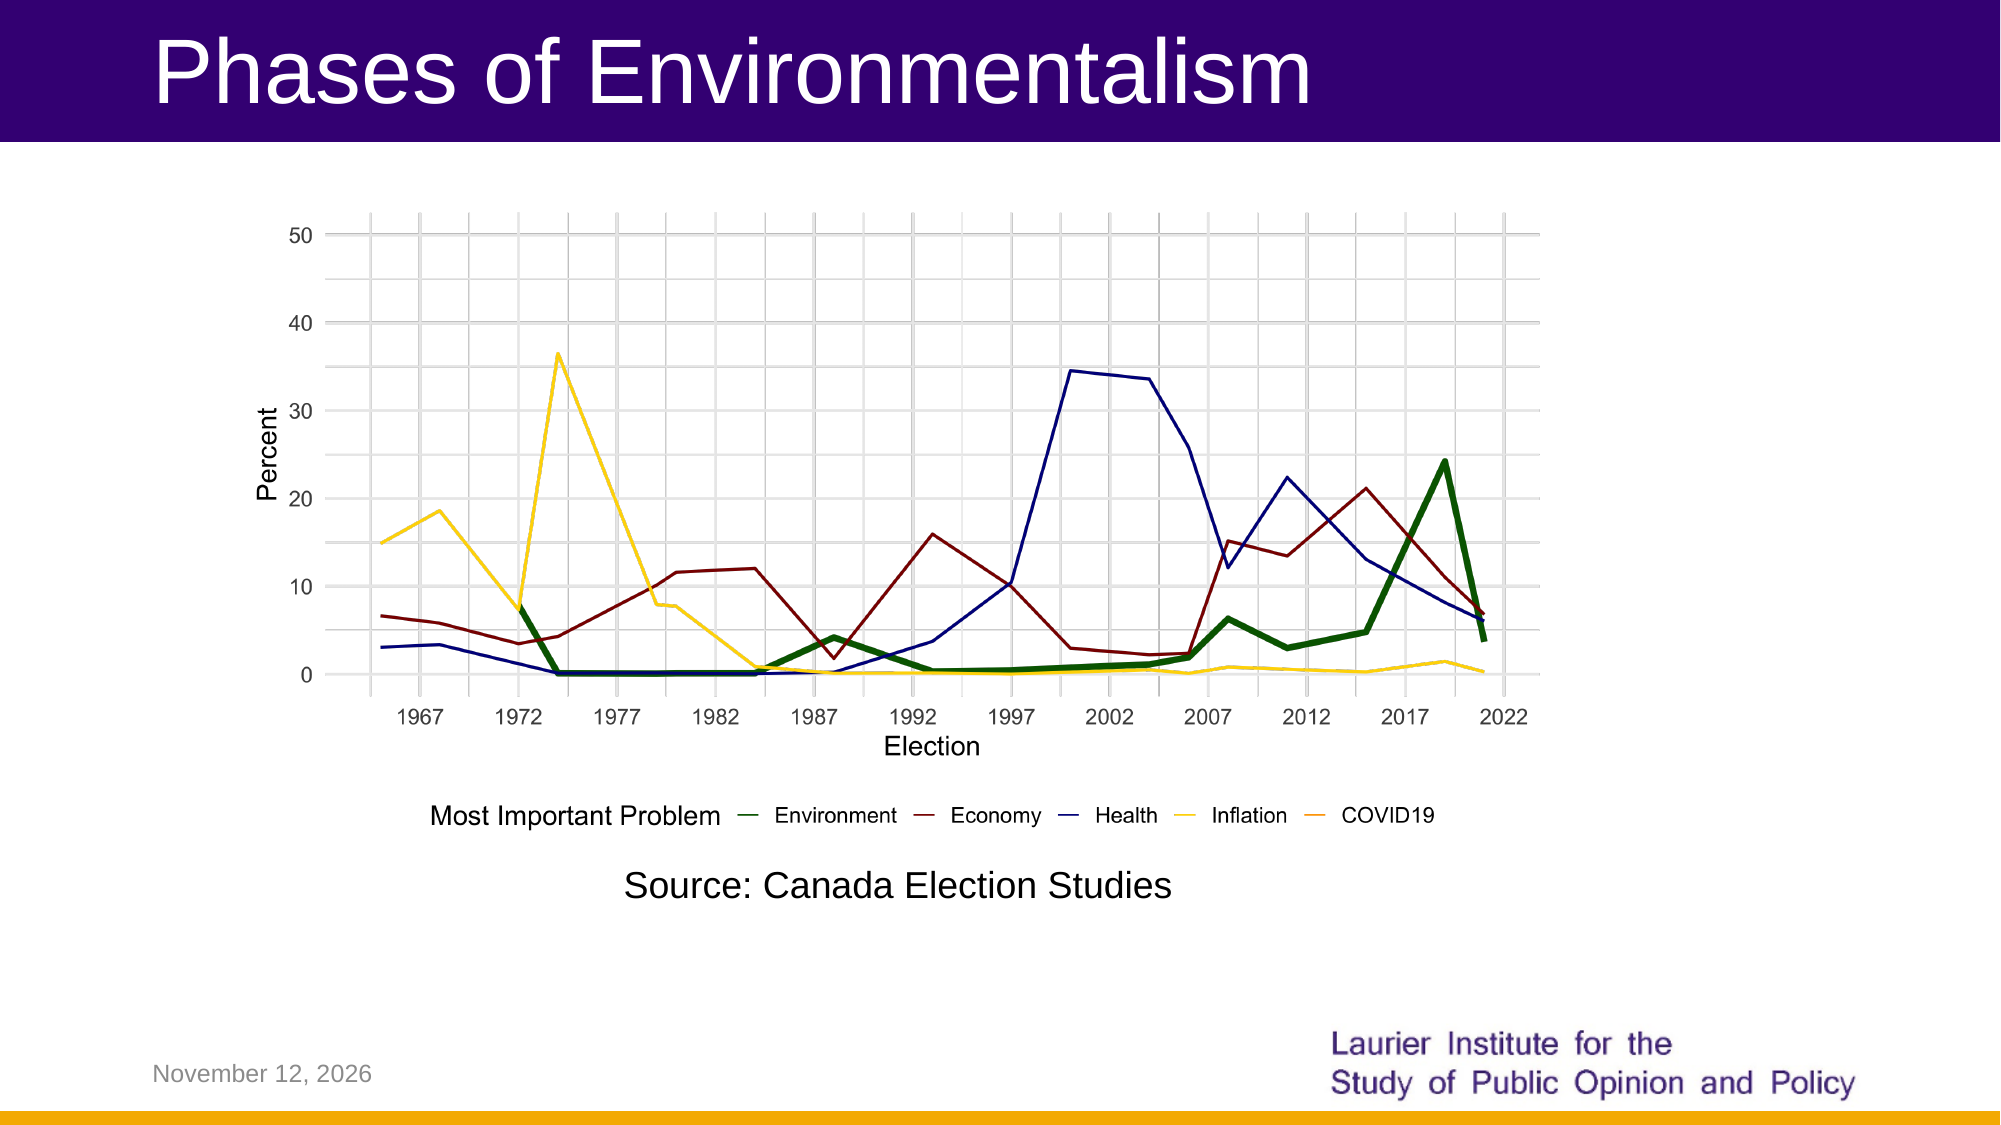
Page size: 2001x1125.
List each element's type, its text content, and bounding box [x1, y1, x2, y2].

title Phases of Environmentalism [137, 0, 1863, 165]
picture [243, 199, 1553, 855]
text_box Source: Canada Election Studies [137, 854, 1659, 938]
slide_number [137, 1042, 588, 1103]
picture [1324, 1020, 1862, 1111]
